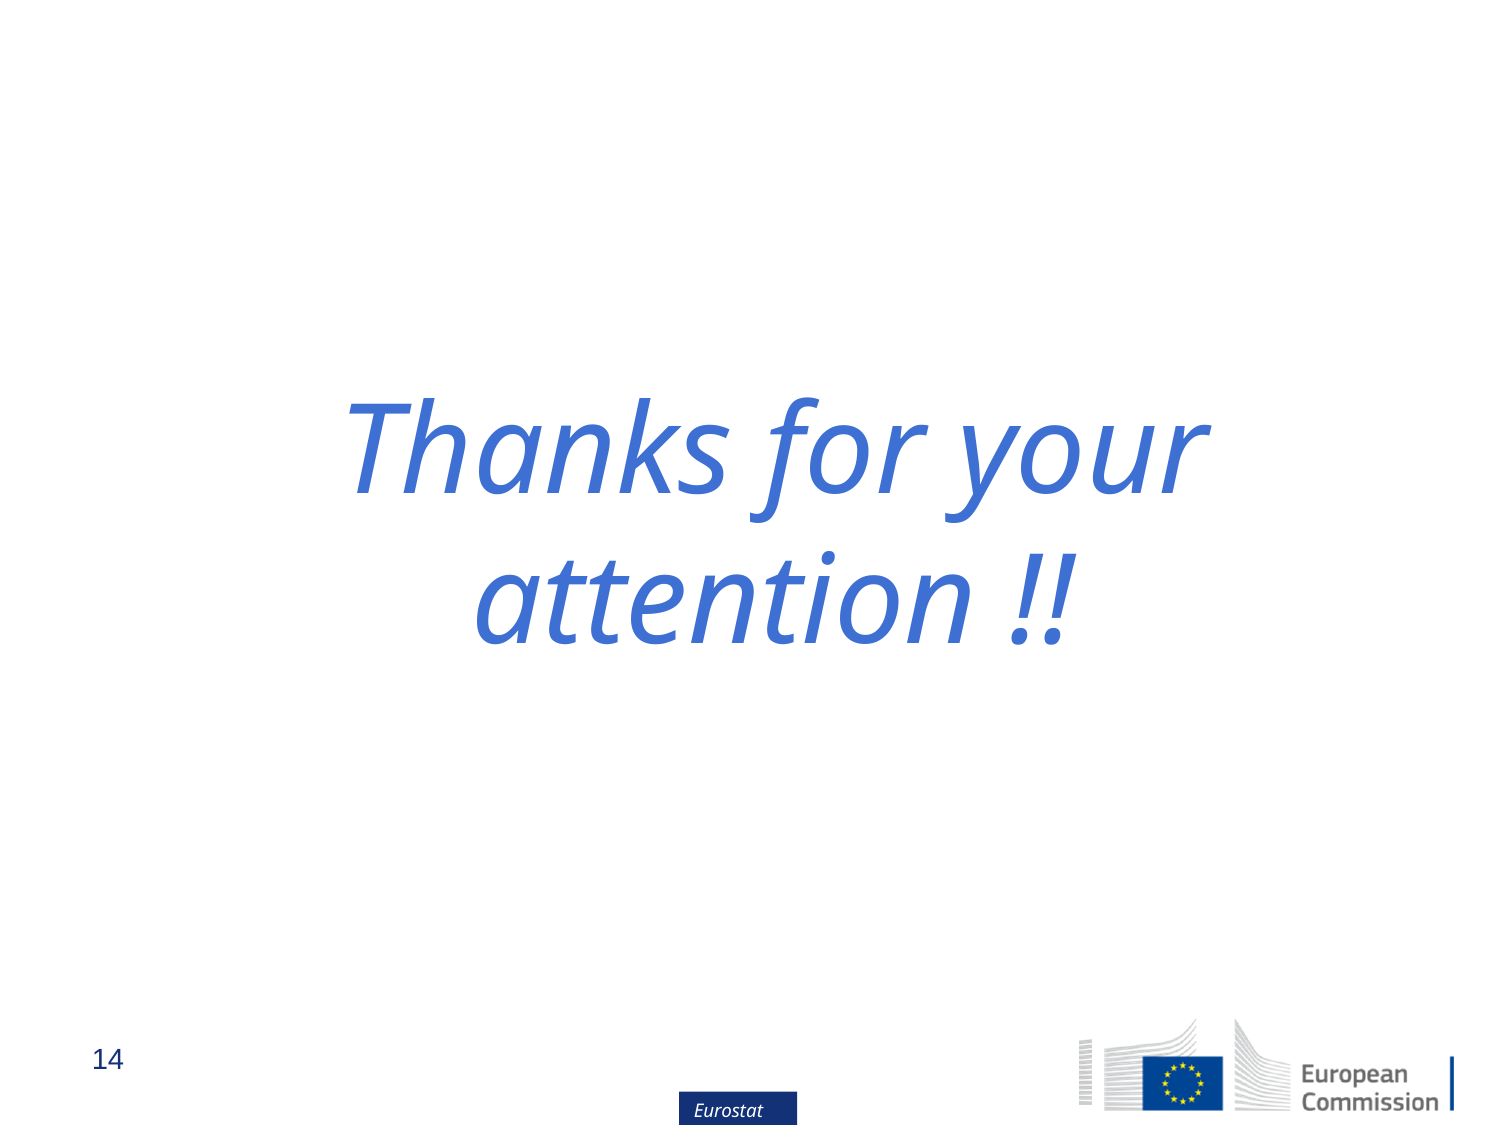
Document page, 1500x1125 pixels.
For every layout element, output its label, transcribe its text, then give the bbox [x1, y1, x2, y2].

text_box Eurostat [679, 1091, 798, 1125]
text_box Thanks for your attention !! [230, 361, 1317, 677]
picture [1078, 1007, 1500, 1125]
slide_number 14 [76, 1032, 428, 1112]
